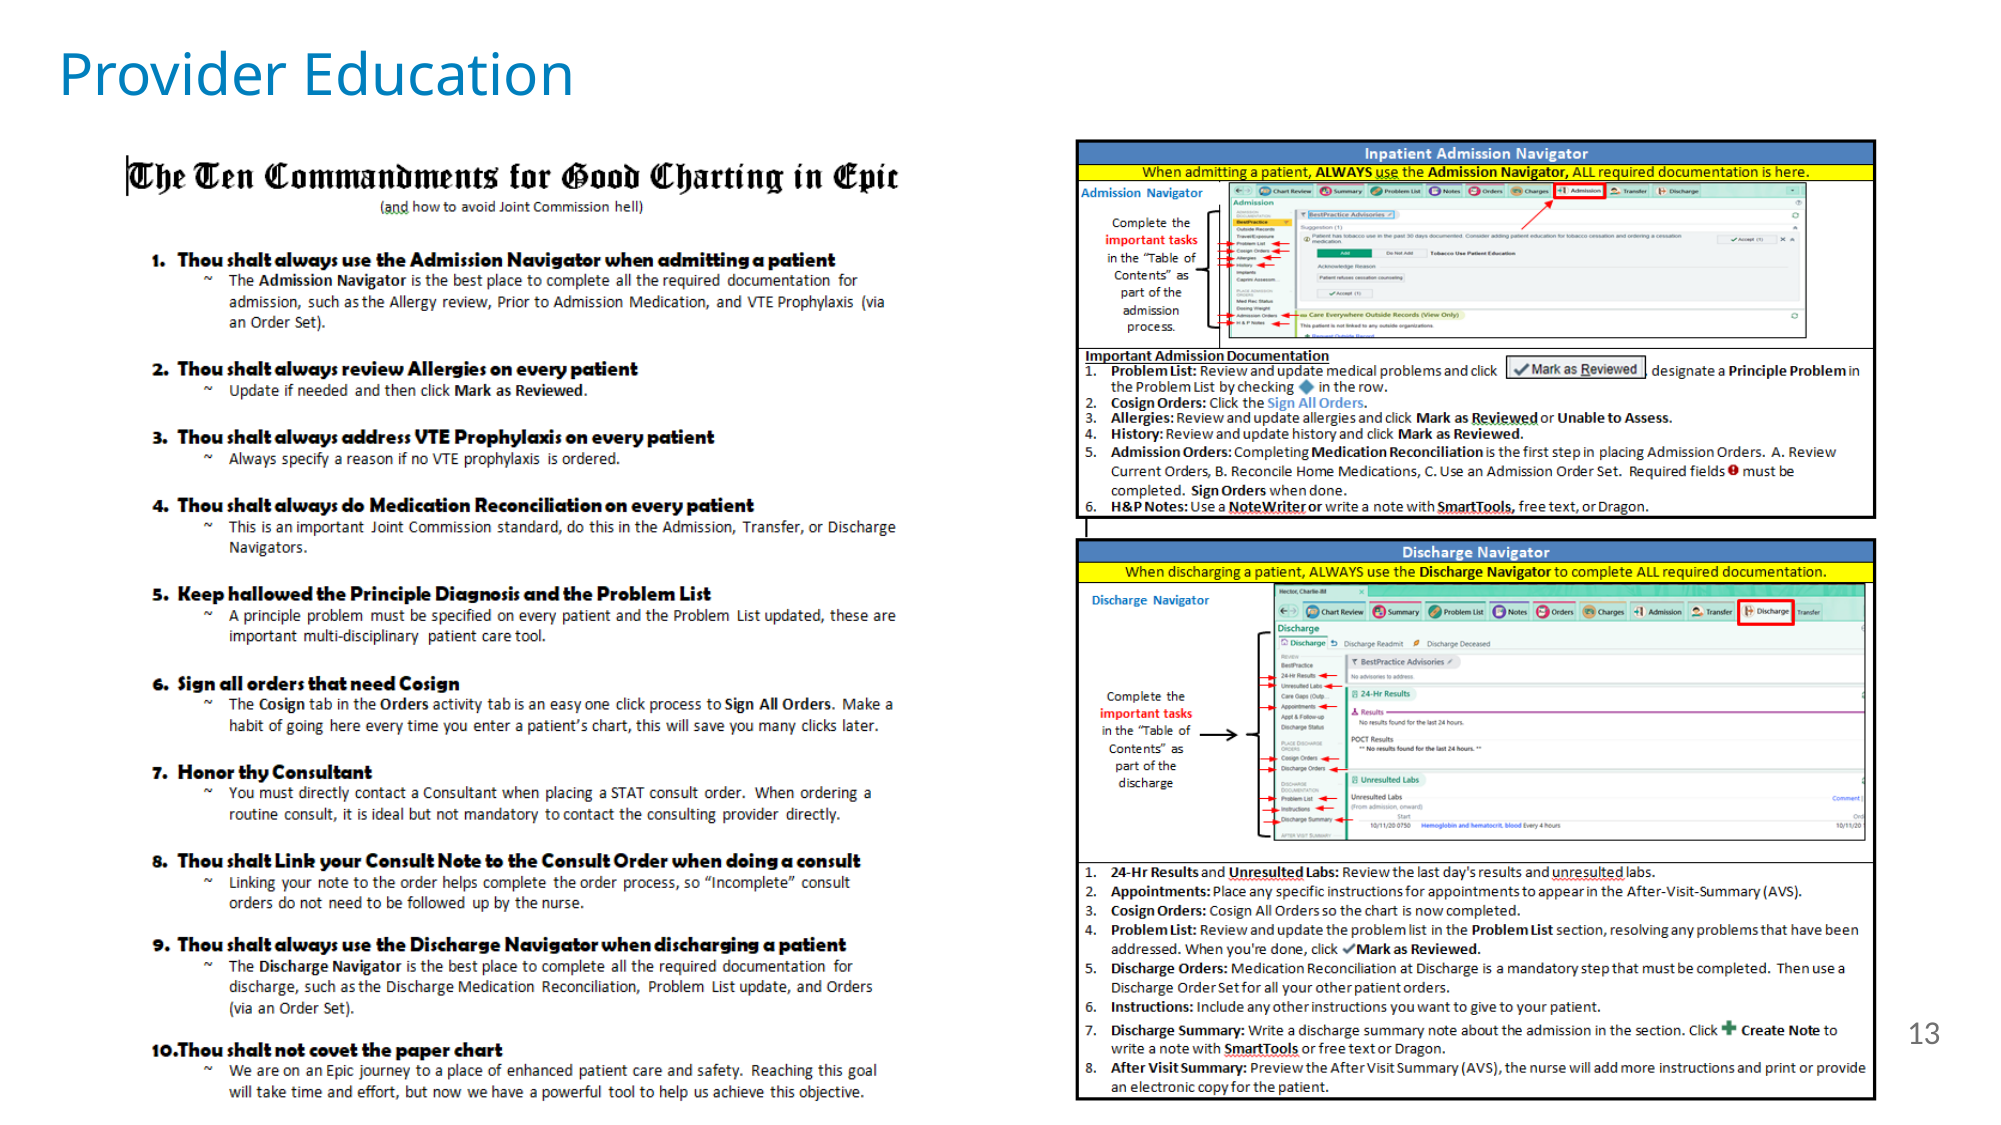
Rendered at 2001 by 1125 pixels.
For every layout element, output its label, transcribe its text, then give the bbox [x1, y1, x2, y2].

picture [1065, 132, 1888, 1109]
slide_number | 13 [1888, 1015, 1955, 1088]
title Provider Education [43, 37, 1956, 133]
picture [113, 147, 914, 1125]
